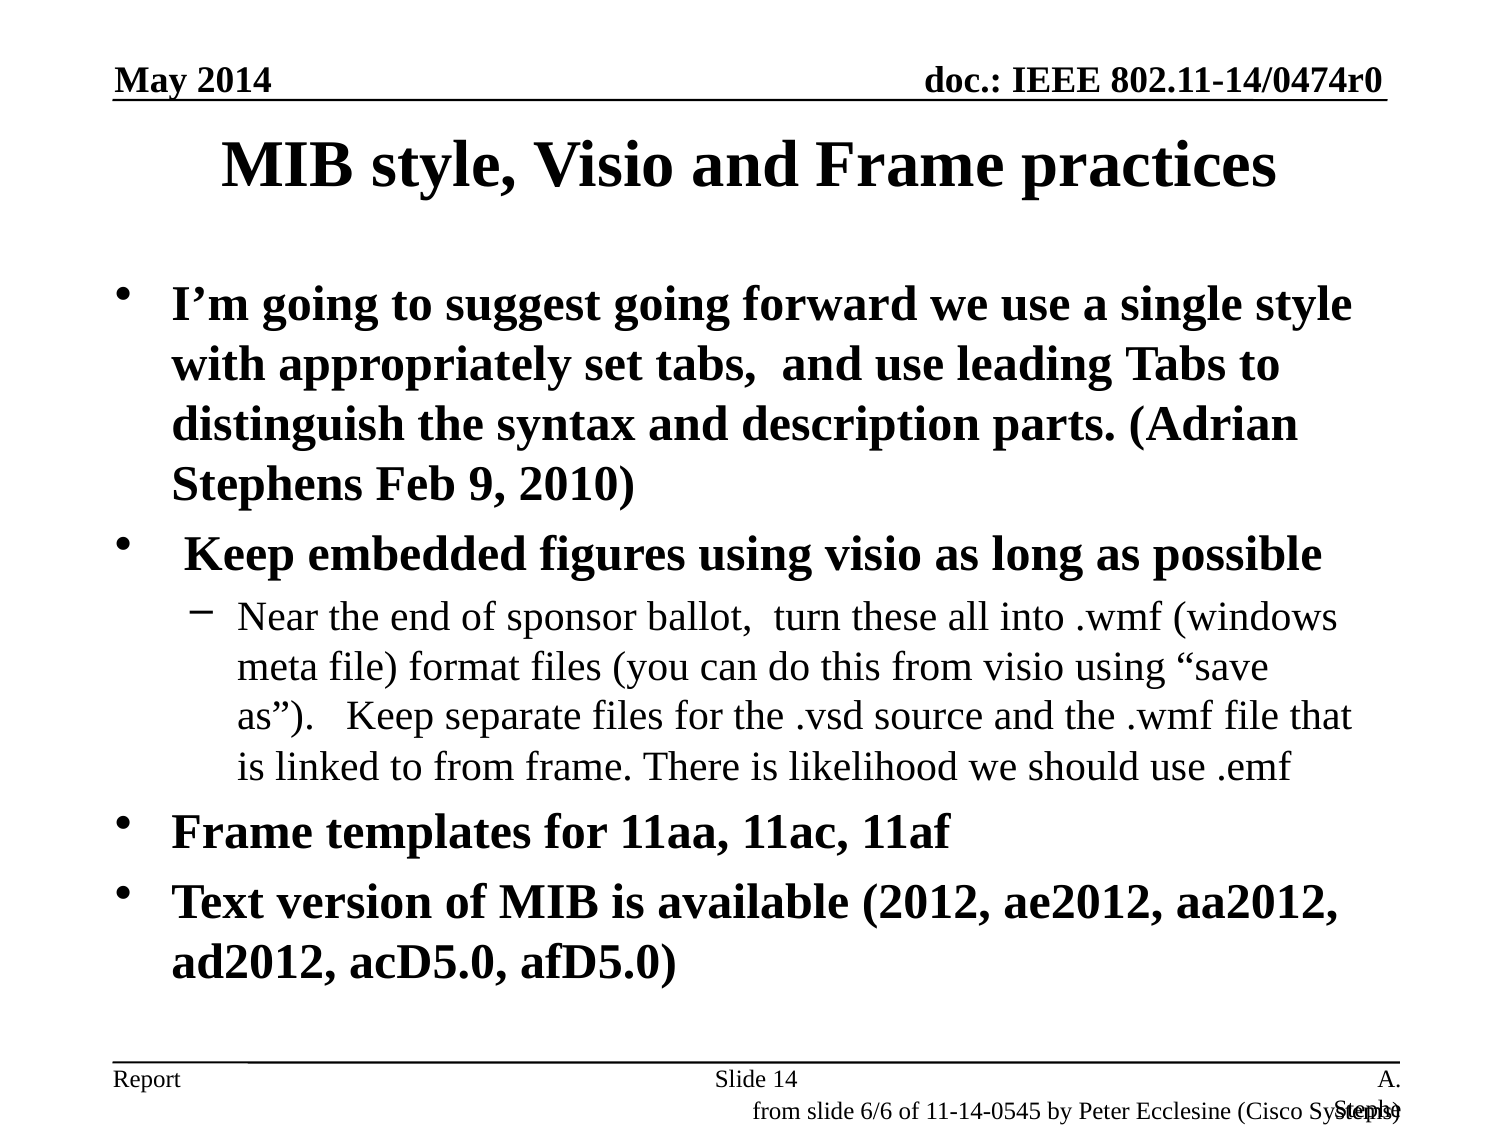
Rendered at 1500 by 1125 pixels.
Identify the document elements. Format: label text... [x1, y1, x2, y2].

title MIB style, Visio and Frame practices [112, 112, 1388, 288]
text_box from slide 6/6 of 11-14-0545 by Peter Ecclesine (Cisco Systems) [343, 1087, 1417, 1125]
slide_number Slide 14 [712, 1061, 800, 1087]
list I’m going to suggest going forward we use a single style with appropriately set tabs, and use leading Tabs to distinguish the syntax and description parts. (Adrian Stephens Feb 9, 2010) Keep embedded figures using visio as long as possible Near the end of sponsor ballot, turn these all into .wmf (windows meta file) format files (you can do this from visio using “save as”). Keep separate files for the .vsd source and the .wmf file that is linked to from frame. There is likelihood we should use .emf Frame templates for 11aa, 11ac, 11af Text version of MIB is available (2012, ae2012, aa2012, ad2012, acD5.0, afD5.0) [99, 262, 1375, 1000]
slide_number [114, 54, 374, 101]
footer A. Stephens, Intel, D. Stanley, Aruba [1324, 1061, 1402, 1087]
